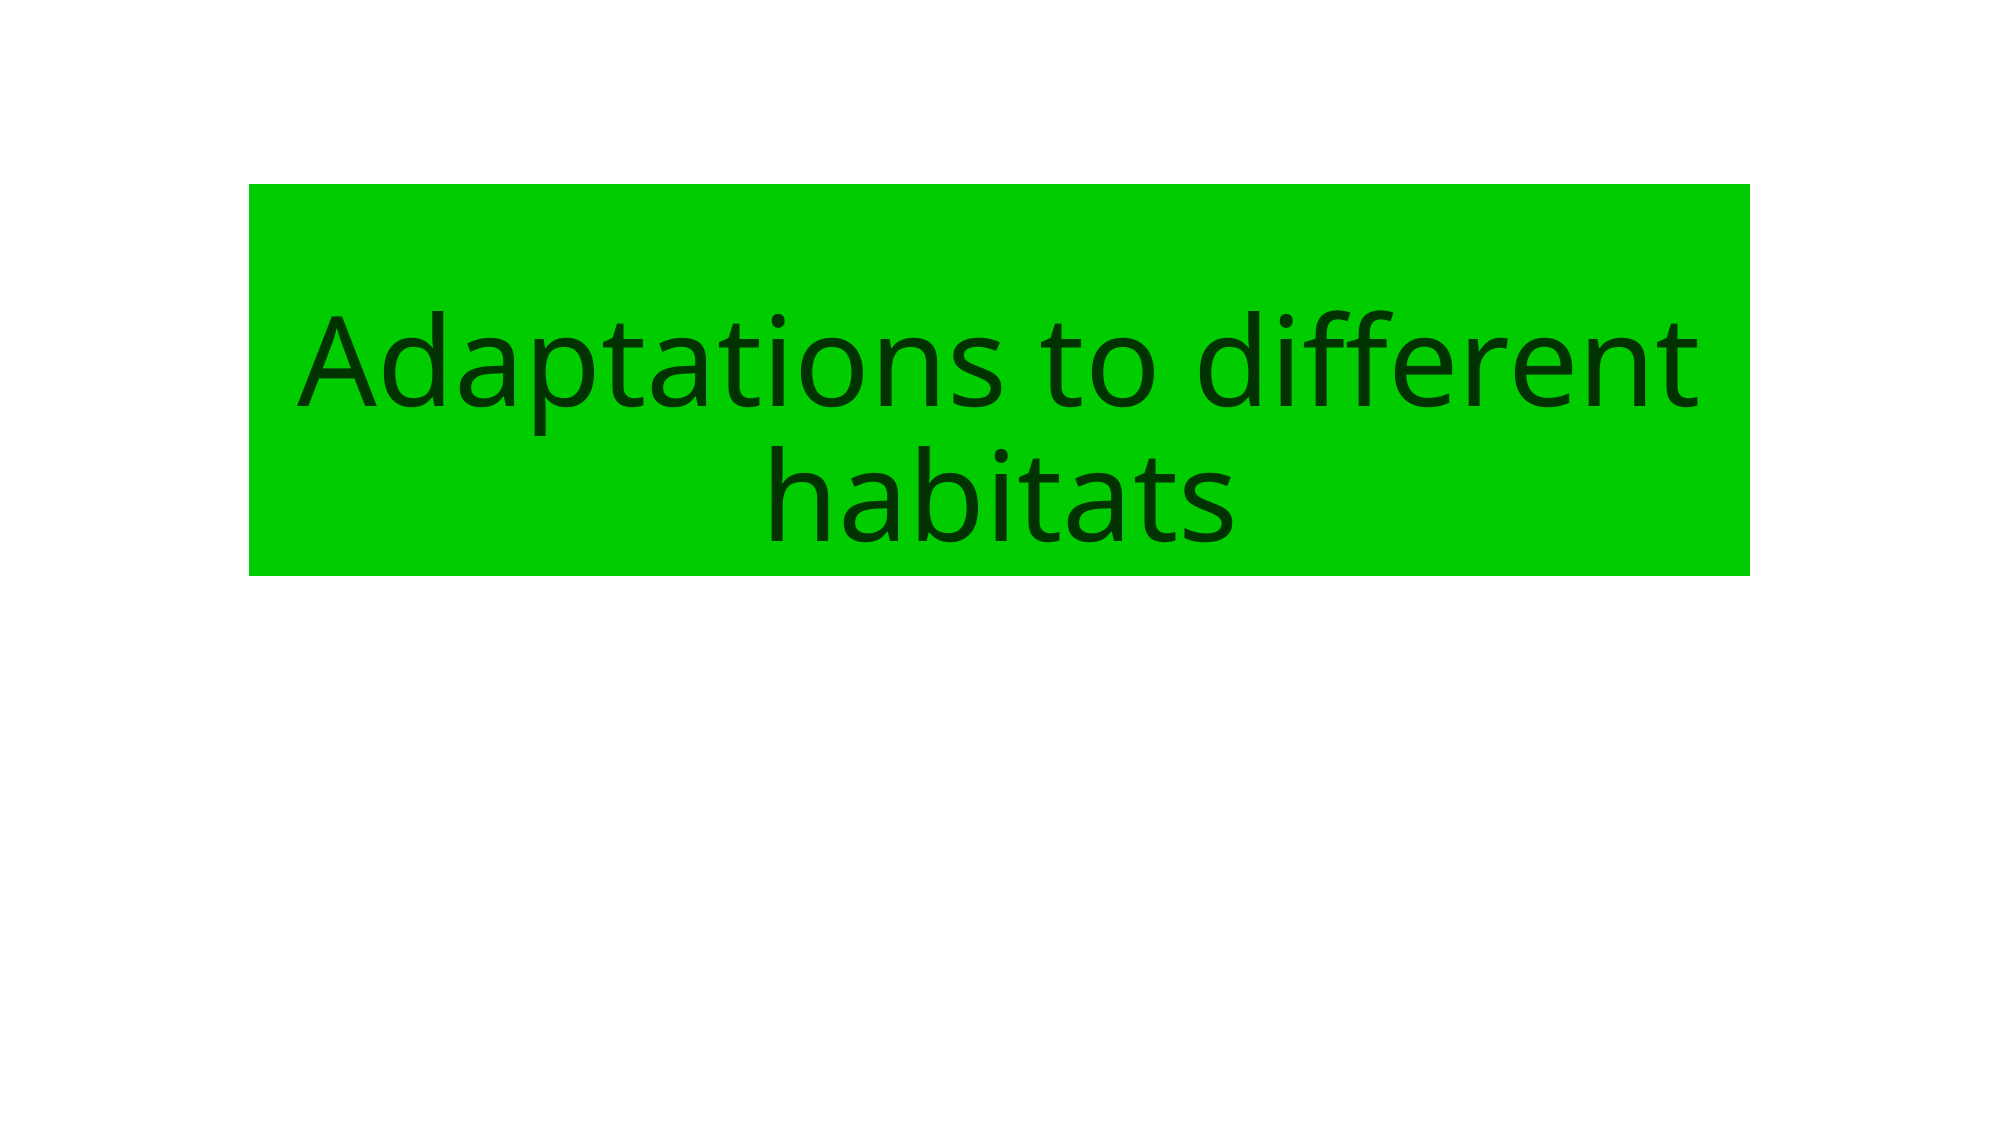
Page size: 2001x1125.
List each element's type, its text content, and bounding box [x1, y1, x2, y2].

title Adaptations to different habitats [249, 184, 1750, 576]
